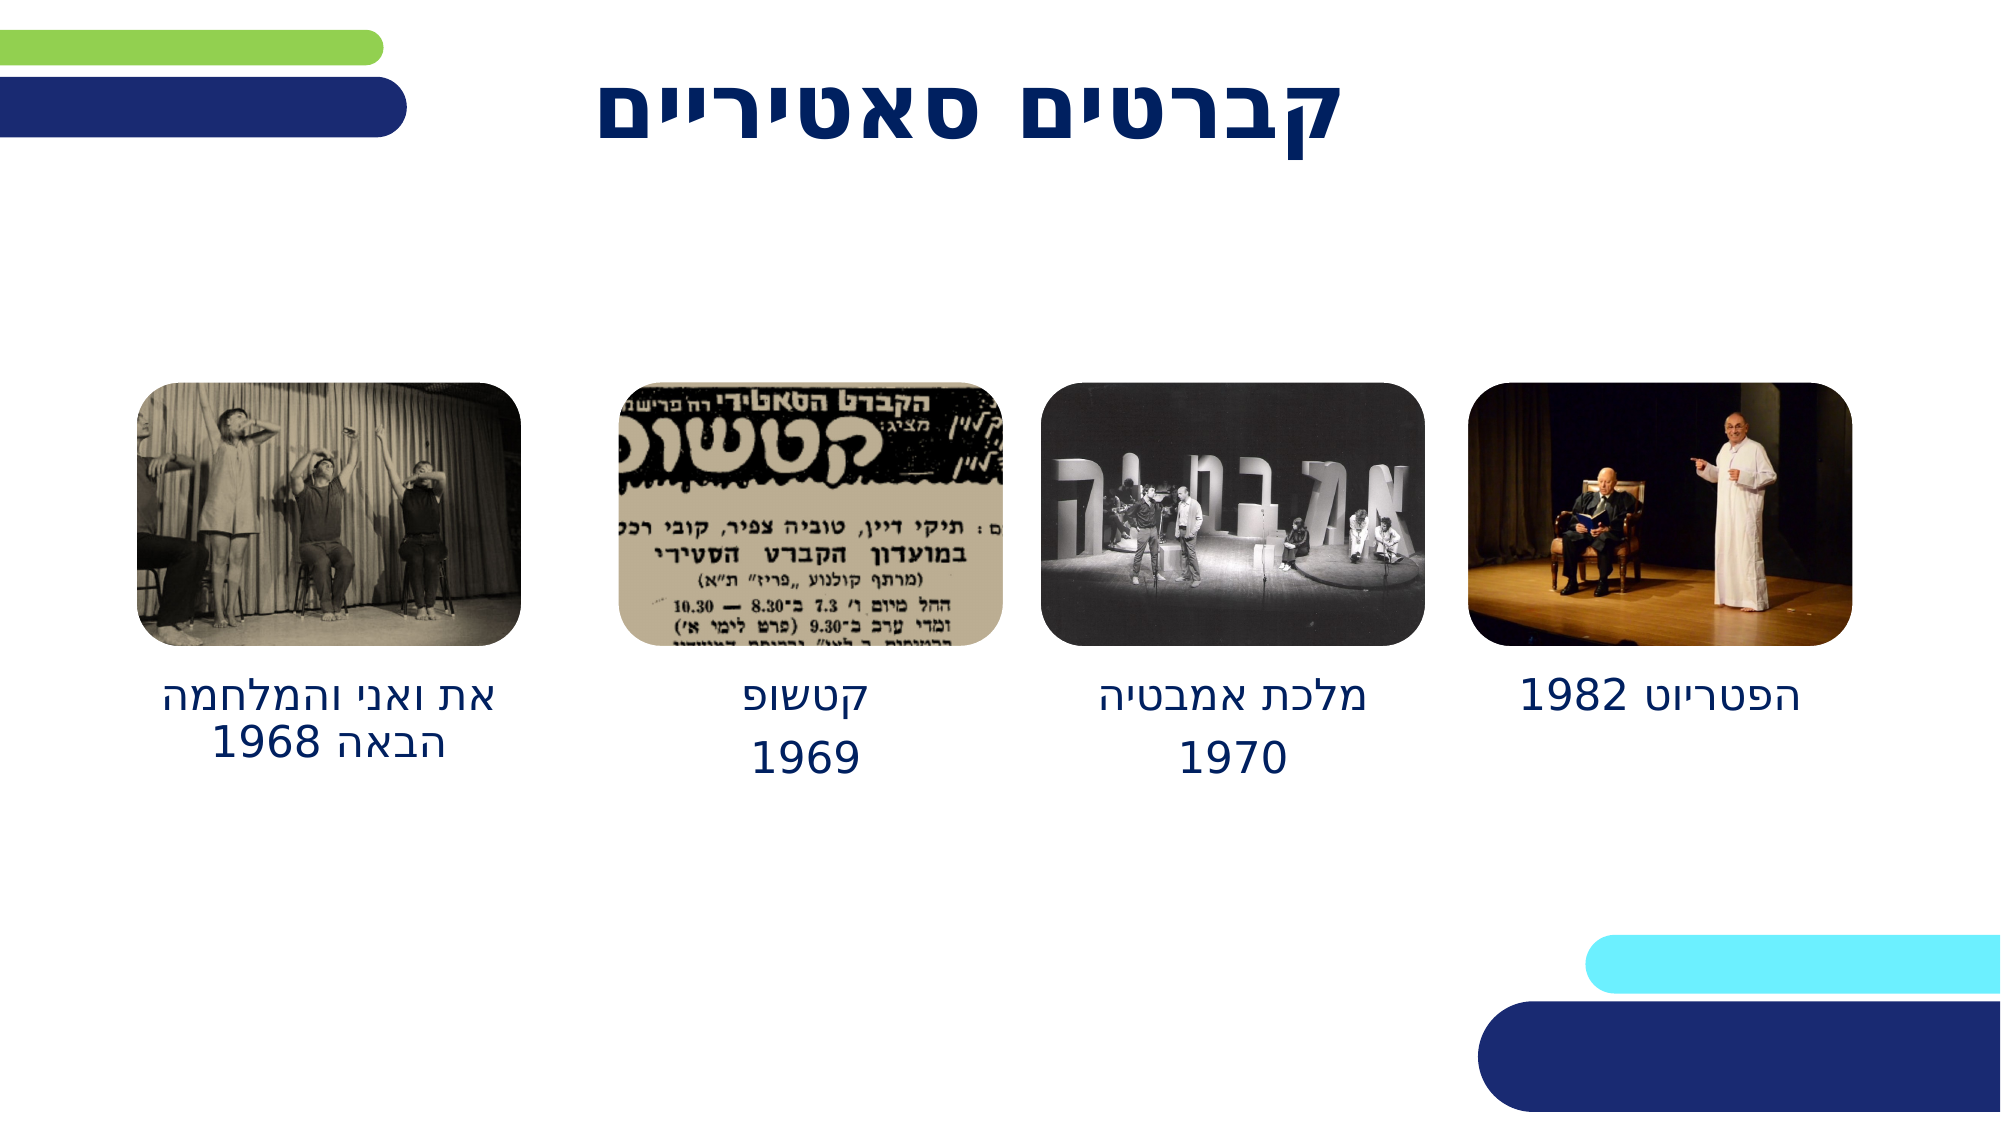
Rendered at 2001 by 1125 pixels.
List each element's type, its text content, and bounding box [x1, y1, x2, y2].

title קברטים סאטיריים [179, 42, 1761, 161]
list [84, 208, 1856, 965]
